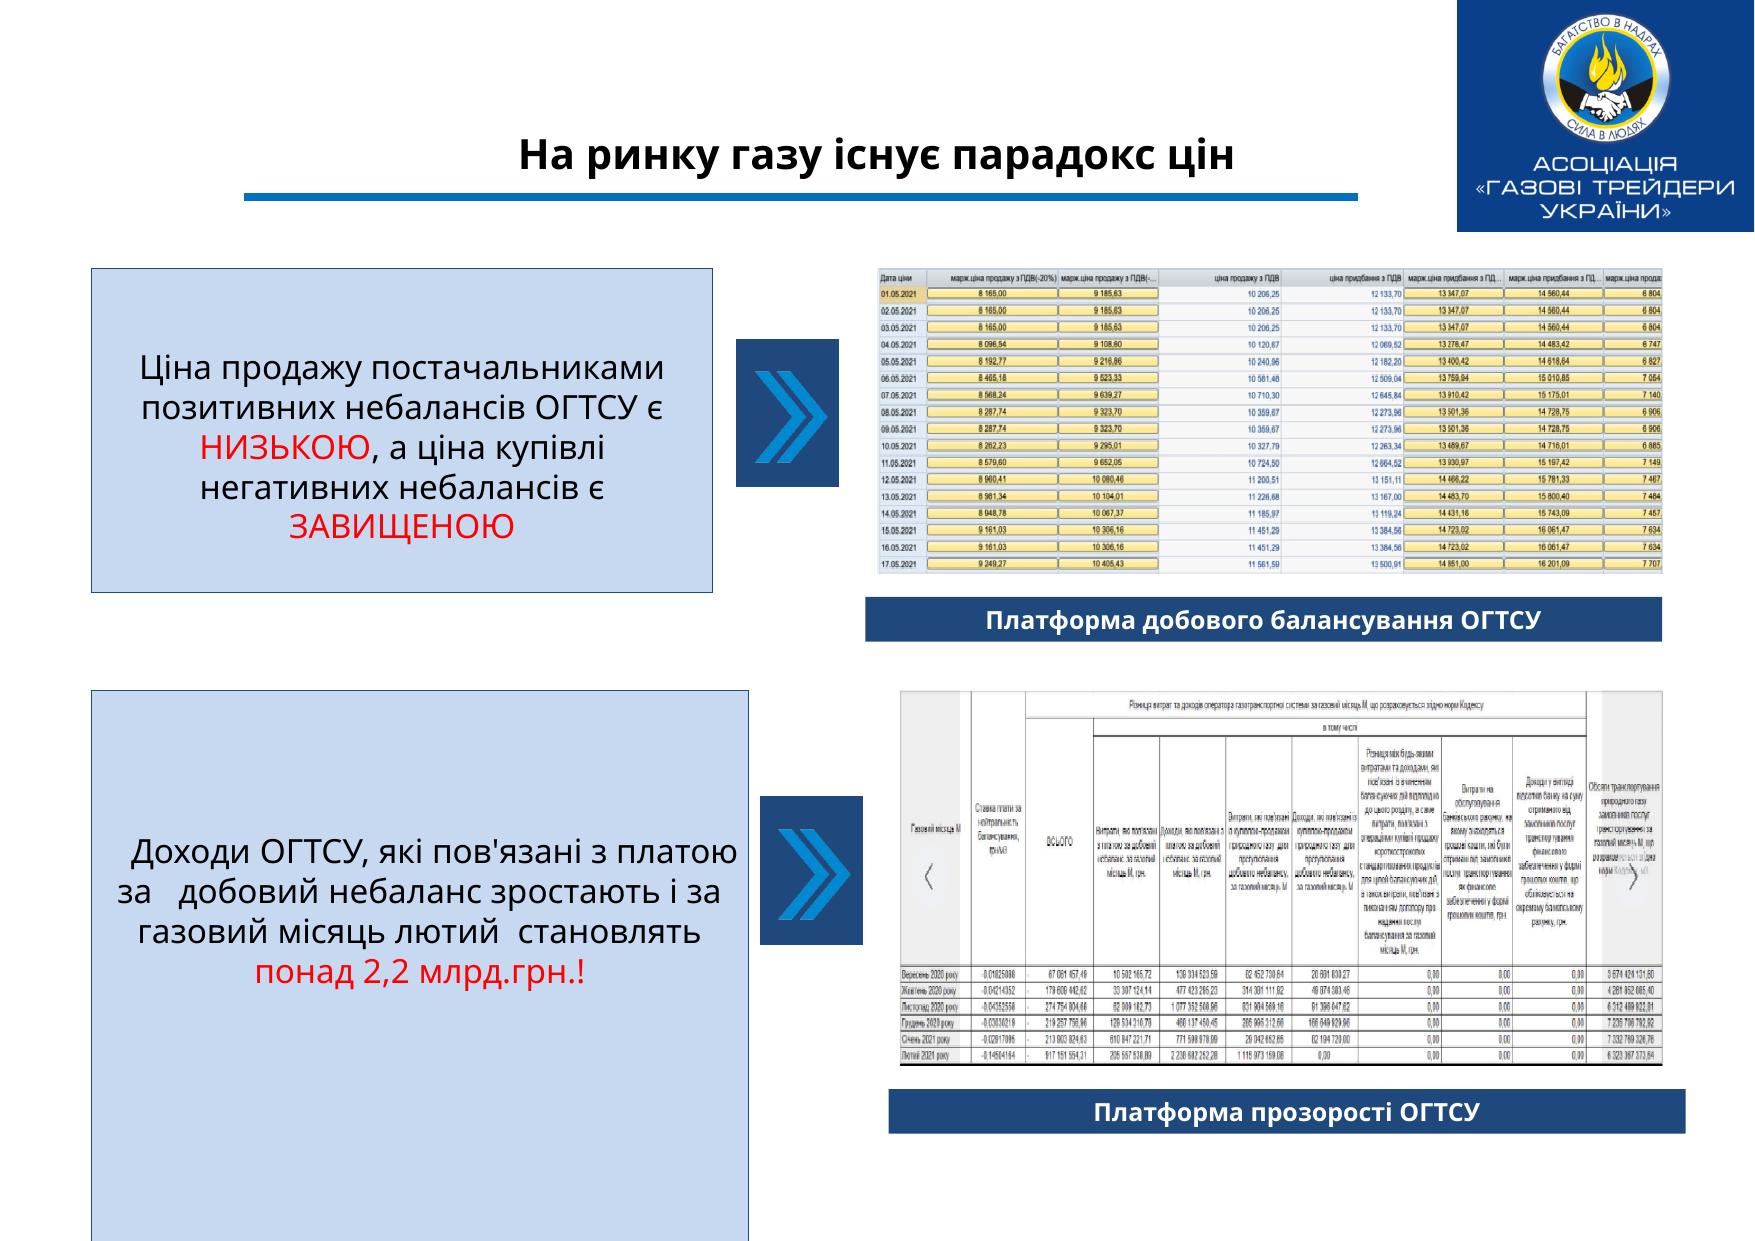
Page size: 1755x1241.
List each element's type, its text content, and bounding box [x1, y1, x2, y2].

text_box Ціна продажу постачальниками позитивних небалансів ОГТСУ є НИЗЬКОЮ, а ціна купівлі негативних небалансів є ЗАВИЩЕНОЮ [91, 268, 713, 593]
picture [736, 338, 840, 488]
title На ринку газу існує парадокс цін [148, 128, 1451, 179]
list Доходи ОГТСУ, які пов'язані з платою за добовий небаланс зростають і за газовий місяць лютий становлять понад 2,2 млрд.грн.! [91, 690, 749, 1241]
text_box Платформа добового балансування ОГТСУ [865, 596, 1663, 642]
text_box Платформа прозорості ОГТСУ [888, 1089, 1686, 1134]
picture [759, 795, 864, 945]
picture [900, 690, 1664, 1067]
picture [1457, 0, 1755, 232]
picture [876, 268, 1663, 574]
